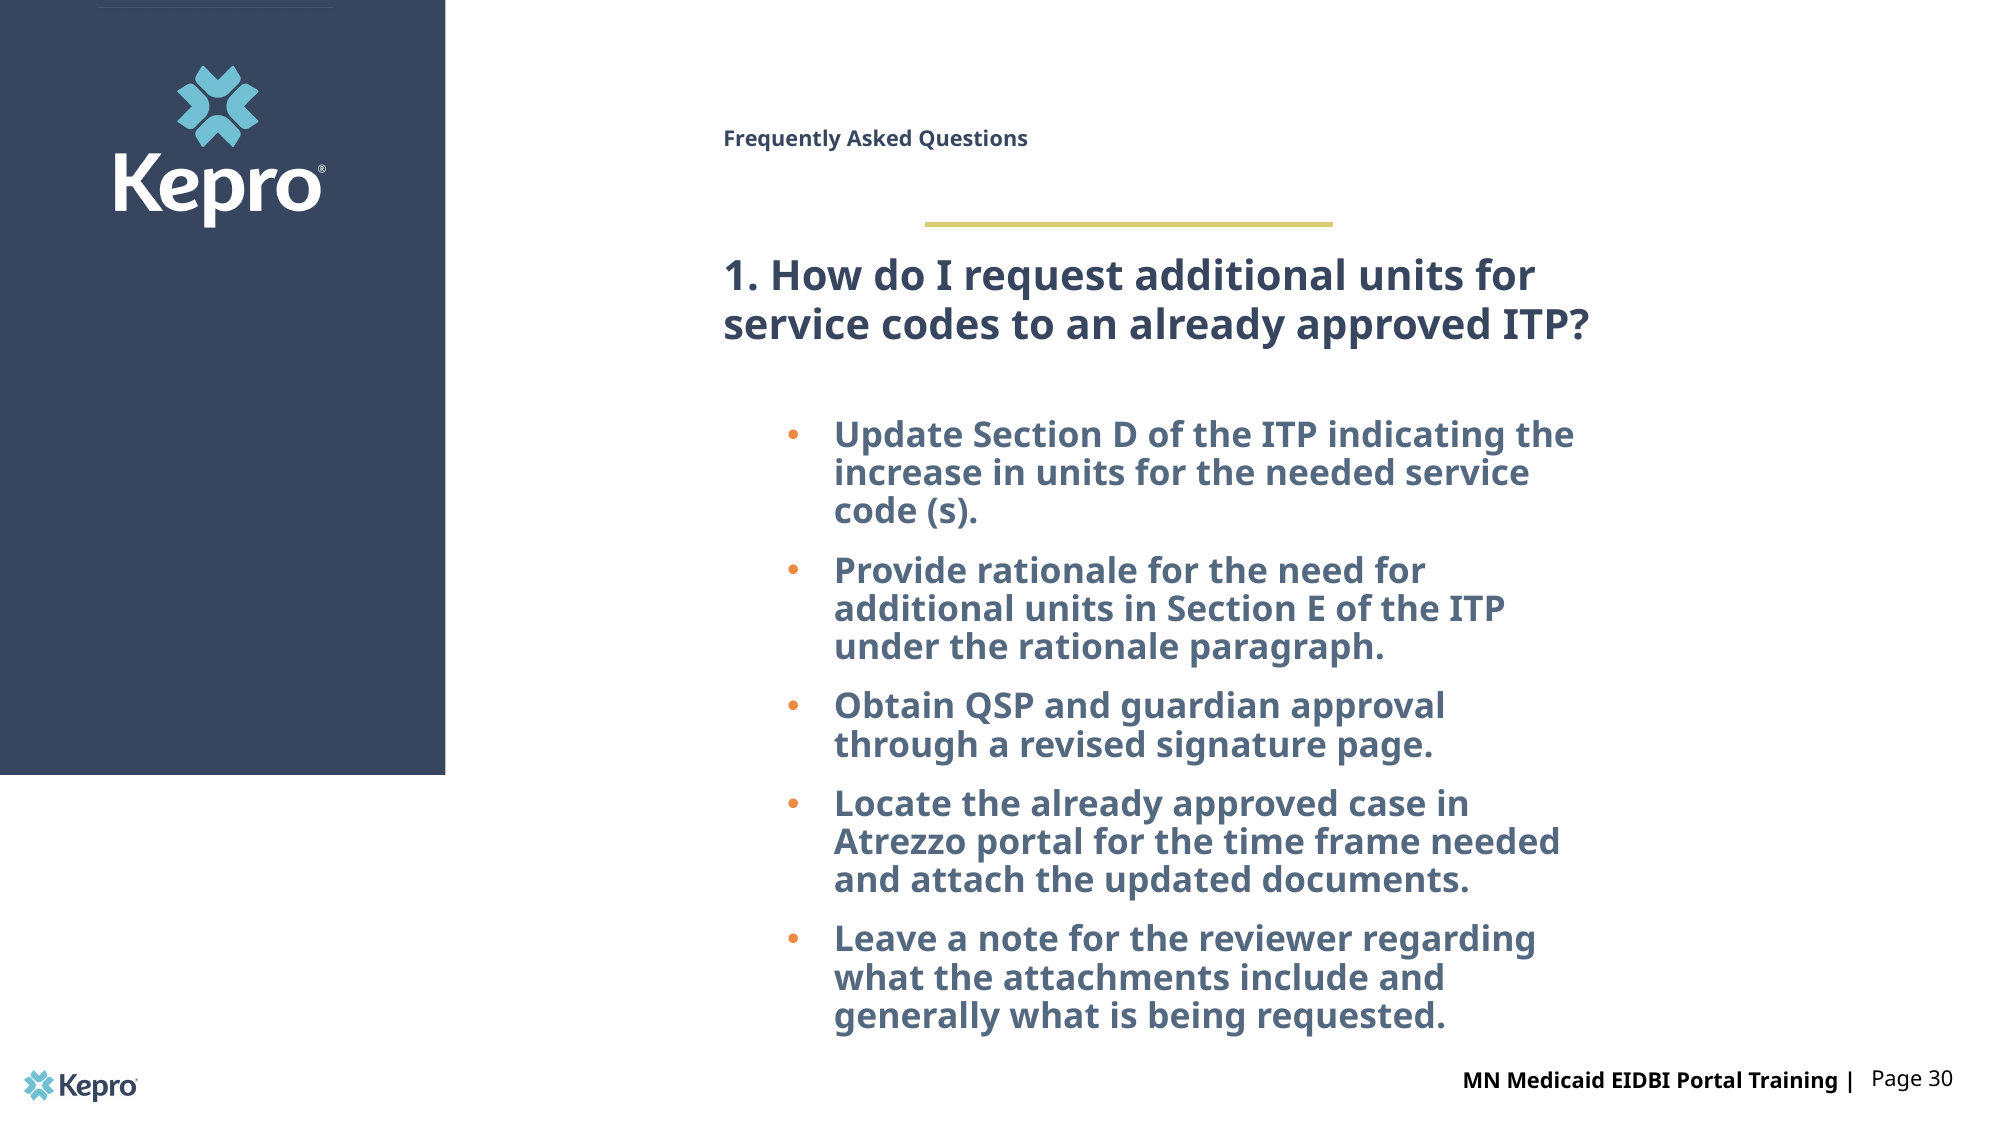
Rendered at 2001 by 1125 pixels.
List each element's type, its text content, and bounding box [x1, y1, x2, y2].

picture [24, 1070, 138, 1102]
list 1. How do I request additional units for service codes to an already approved ITP? [723, 240, 1681, 354]
list Update Section D of the ITP indicating the increase in units for the needed service code (s). Provide rationale for the need for additional units in Section E of the ITP under the rationale paragraph. Obtain QSP and guardian approval through a revised signature page. Locate the already approved case in Atrezzo portal for the time frame needed and attach the updated documents. Leave a note for the reviewer regarding what the attachments include and generally what is being requested. [787, 409, 1600, 1056]
title Frequently Asked Questions [723, 120, 1725, 160]
footer MN Medicaid EIDBI Portal Training | [1249, 1055, 1872, 1105]
slide_number Page 30 [1872, 1055, 2000, 1105]
picture [97, 7, 335, 286]
